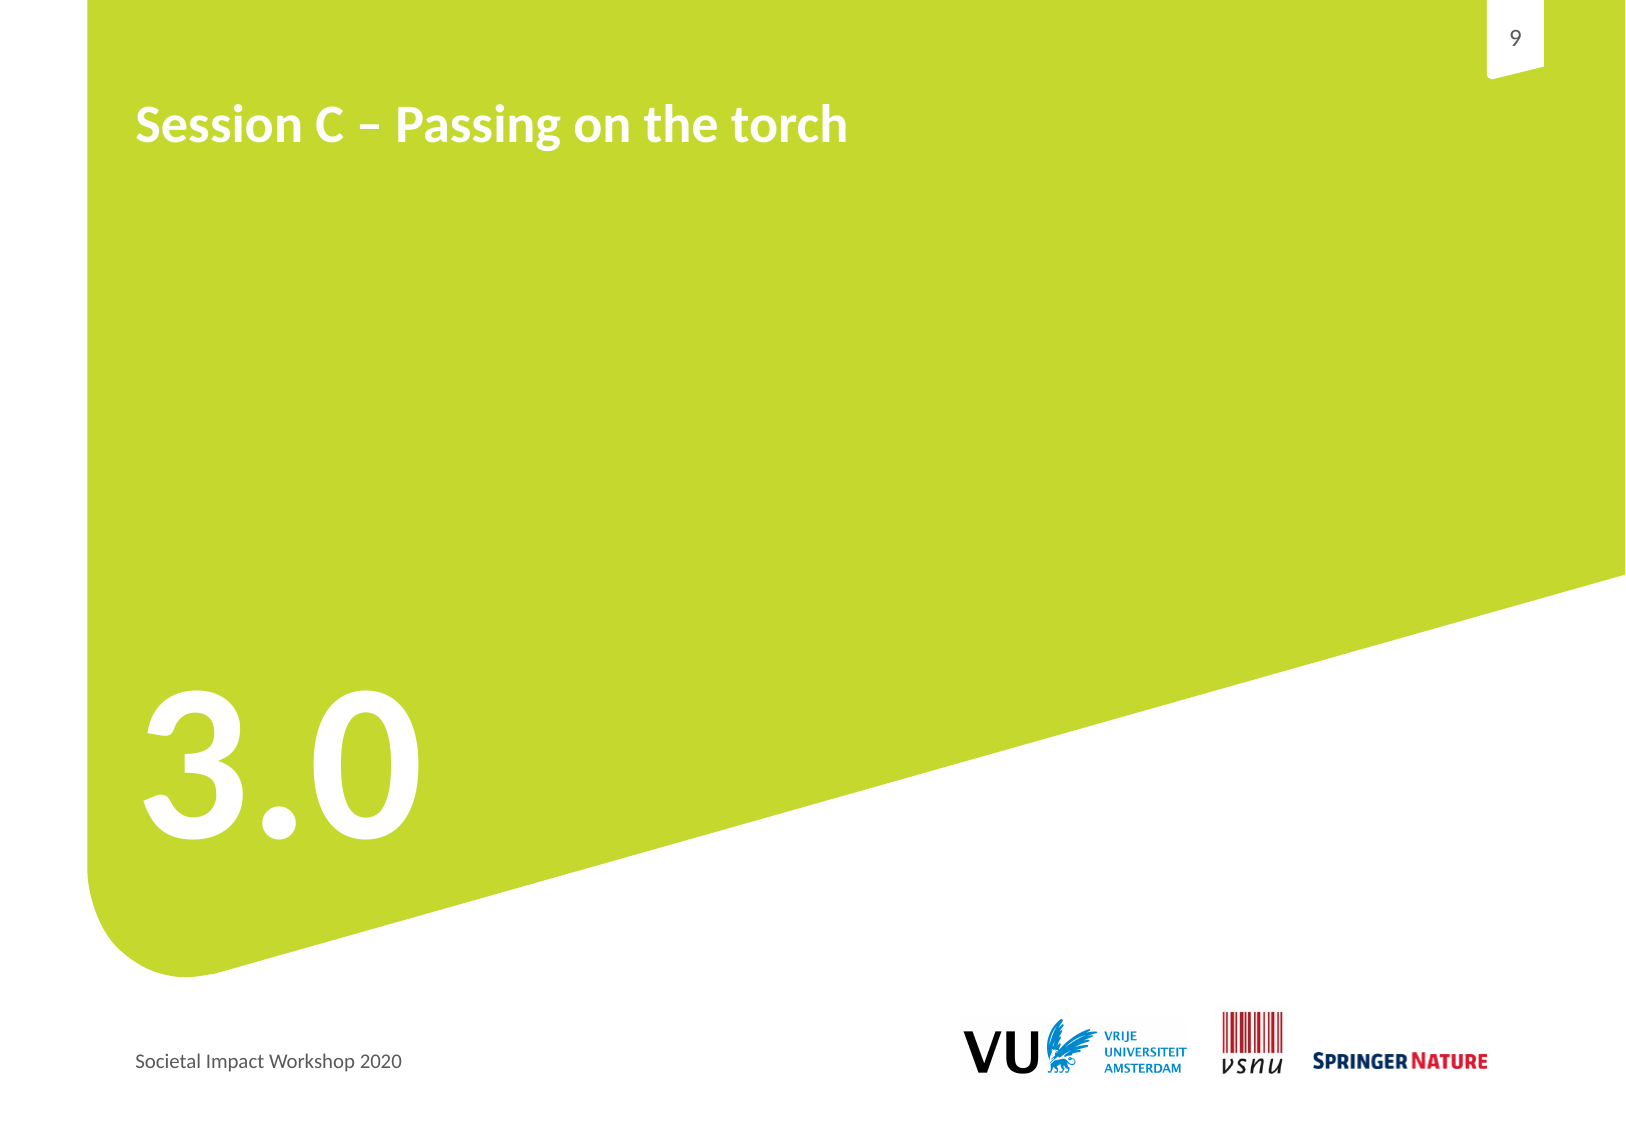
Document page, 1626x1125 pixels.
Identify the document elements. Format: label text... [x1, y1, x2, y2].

title Session C – Passing on the torch [135, 88, 1487, 149]
picture [1215, 1005, 1289, 1080]
list 3.0 [135, 749, 507, 885]
picture [1313, 1052, 1487, 1069]
picture [960, 1018, 1188, 1079]
